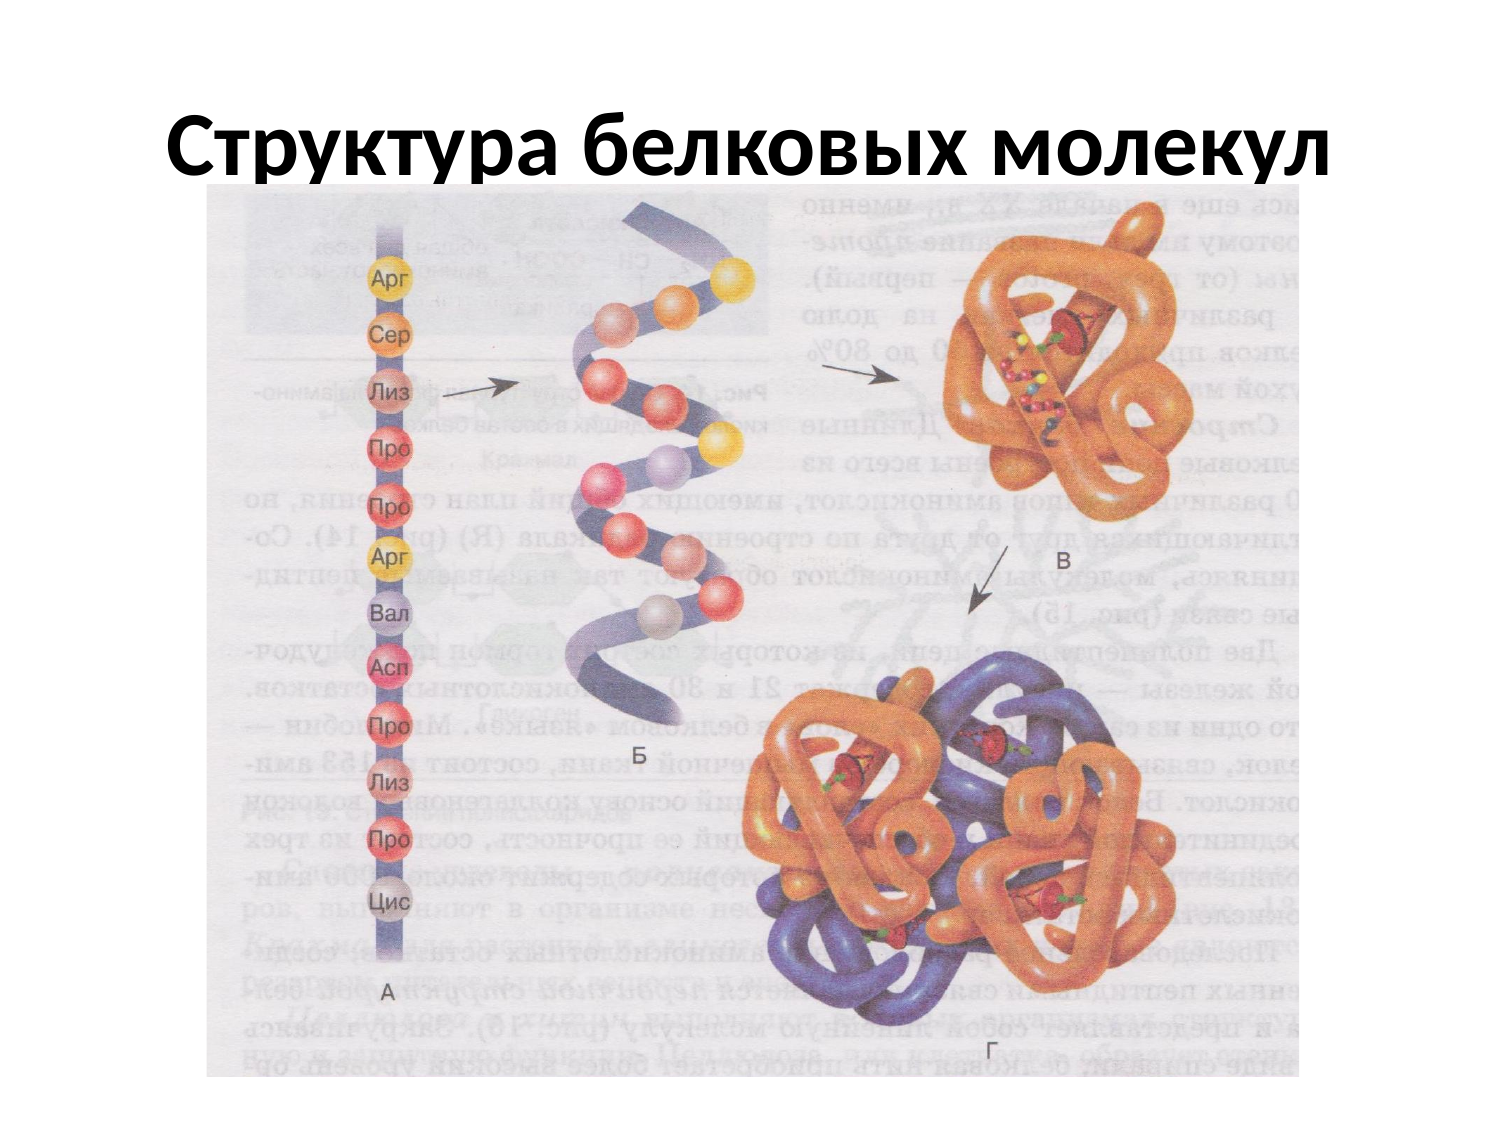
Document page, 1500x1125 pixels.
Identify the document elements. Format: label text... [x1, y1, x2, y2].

title Структура белковых молекул [75, 45, 1425, 233]
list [206, 184, 1300, 1077]
